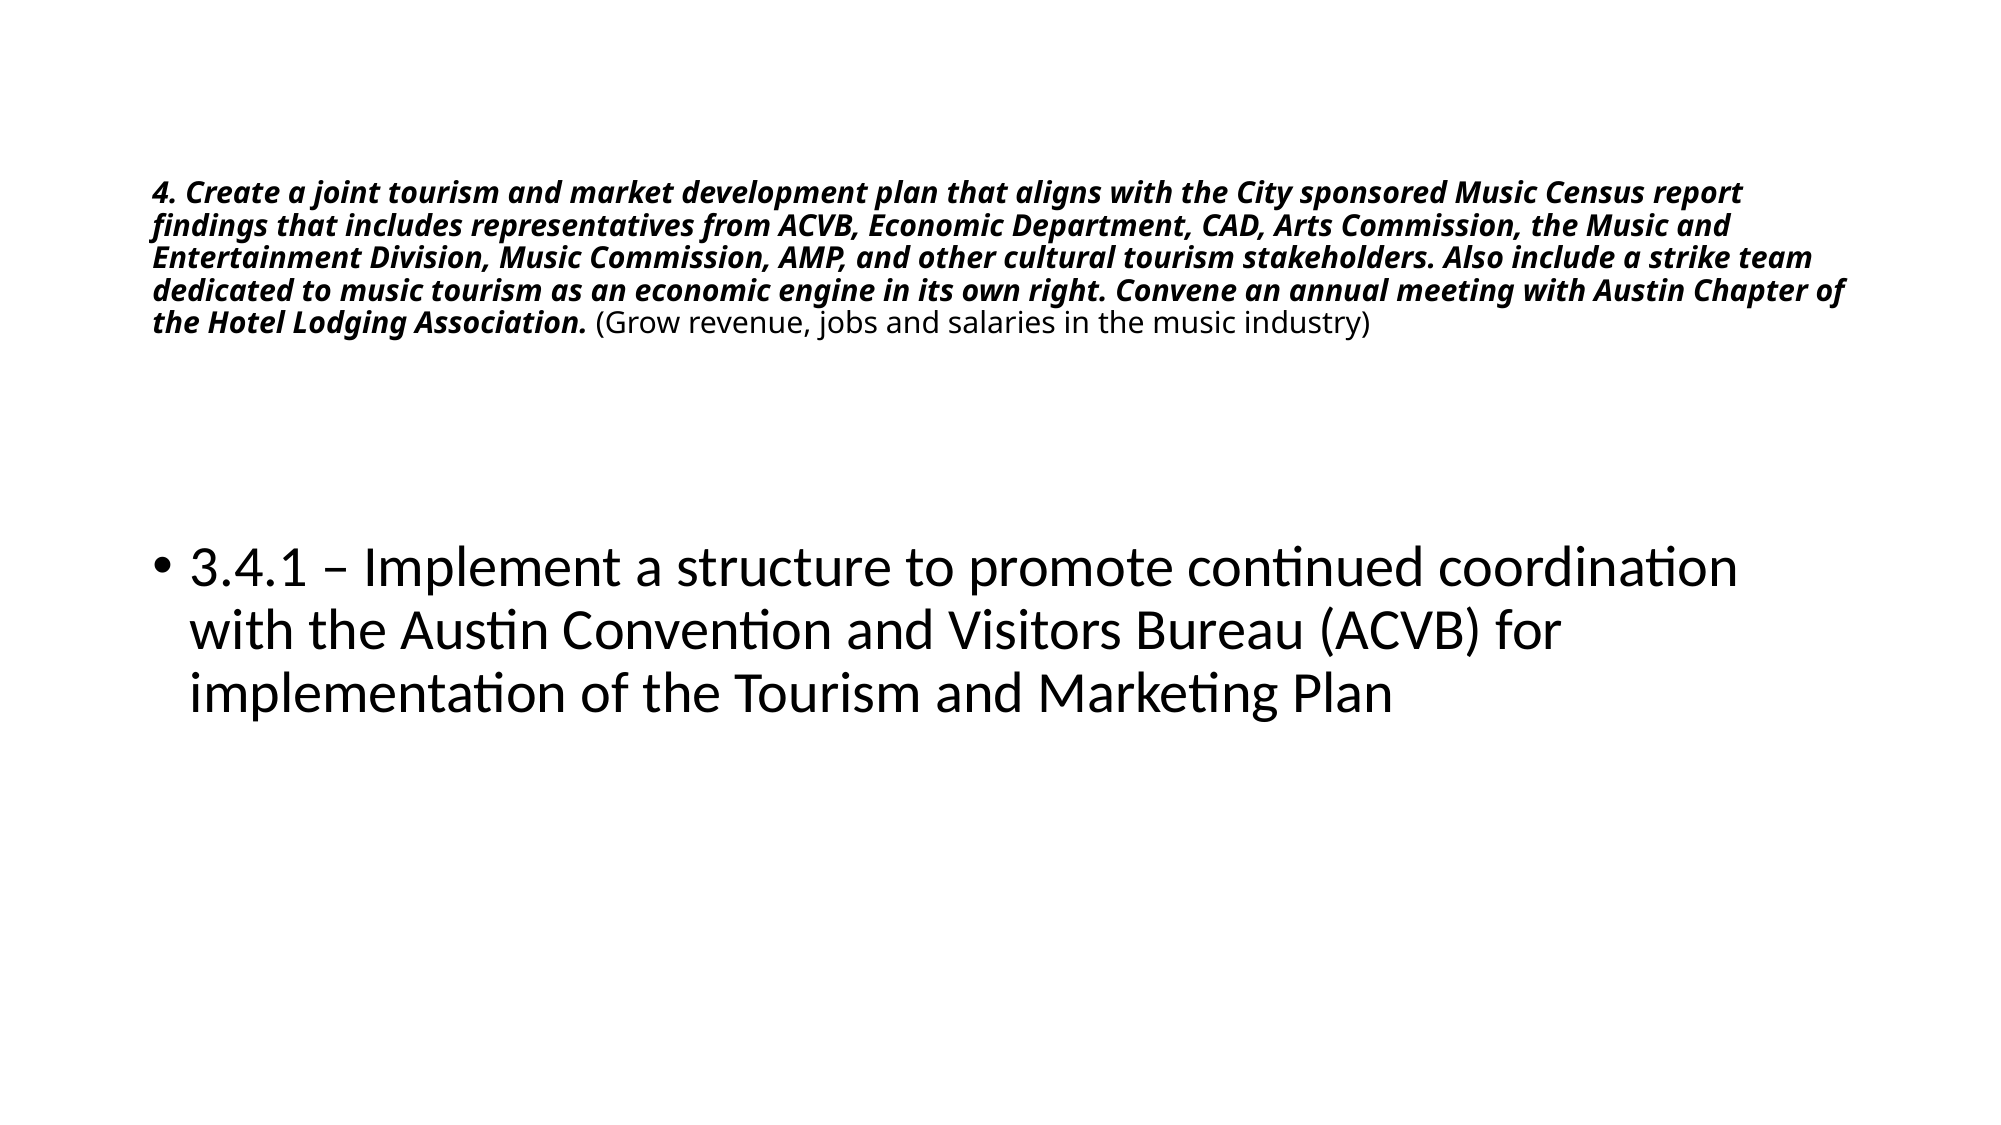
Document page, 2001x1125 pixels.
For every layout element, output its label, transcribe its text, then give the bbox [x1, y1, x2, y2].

list 3.4.1 – Implement a structure to promote continued coordination with the Austin Convention and Visitors Bureau (ACVB) for implementation of the Tourism and Marketing Plan [137, 528, 1861, 861]
title 4. Create a joint tourism and market development plan that aligns with the City sponsored Music Census report findings that includes representatives from ACVB, Economic Department, CAD, Arts Commission, the Music and Entertainment Division, Music Commission, AMP, and other cultural tourism stakeholders. Also include a strike team dedicated to music tourism as an economic engine in its own right. Convene an annual meeting with Austin Chapter of the Hotel Lodging Association. (Grow revenue, jobs and salaries in the music industry) [137, 168, 1863, 386]
